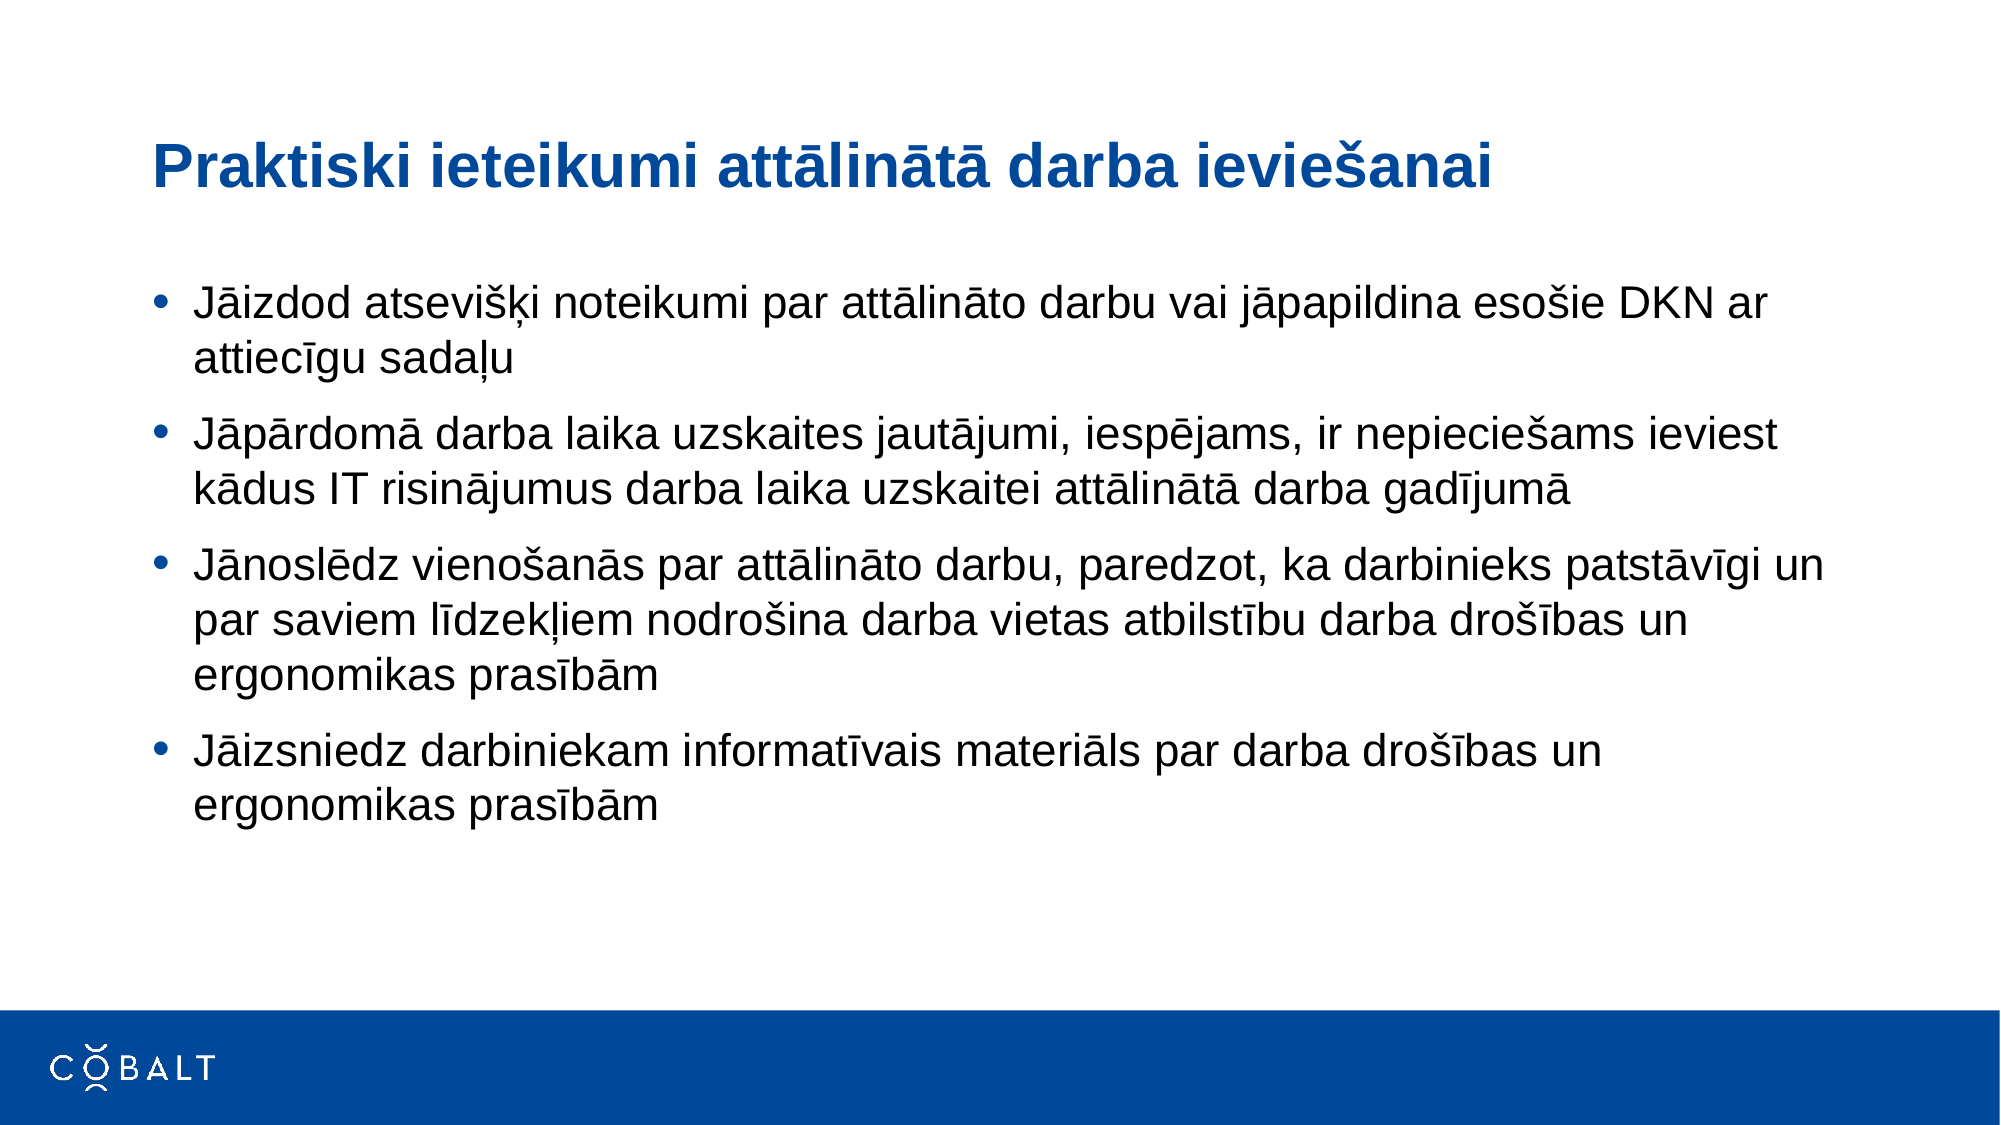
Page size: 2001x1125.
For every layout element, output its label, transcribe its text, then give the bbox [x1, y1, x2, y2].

list Jāizdod atsevišķi noteikumi par attālināto darbu vai jāpapildina esošie DKN ar attiecīgu sadaļu Jāpārdomā darba laika uzskaites jautājumi, iespējams, ir nepieciešams ieviest kādus IT risinājumus darba laika uzskaitei attālinātā darba gadījumā Jānoslēdz vienošanās par attālināto darbu, paredzot, ka darbinieks patstāvīgi un par saviem līdzekļiem nodrošina darba vietas atbilstību darba drošības un ergonomikas prasībām Jāizsniedz darbiniekam informatīvais materiāls par darba drošības un ergonomikas prasībām [137, 265, 1863, 1007]
picture [50, 1044, 215, 1091]
title Praktiski ieteikumi attālinātā darba ieviešanai [137, 88, 1863, 246]
